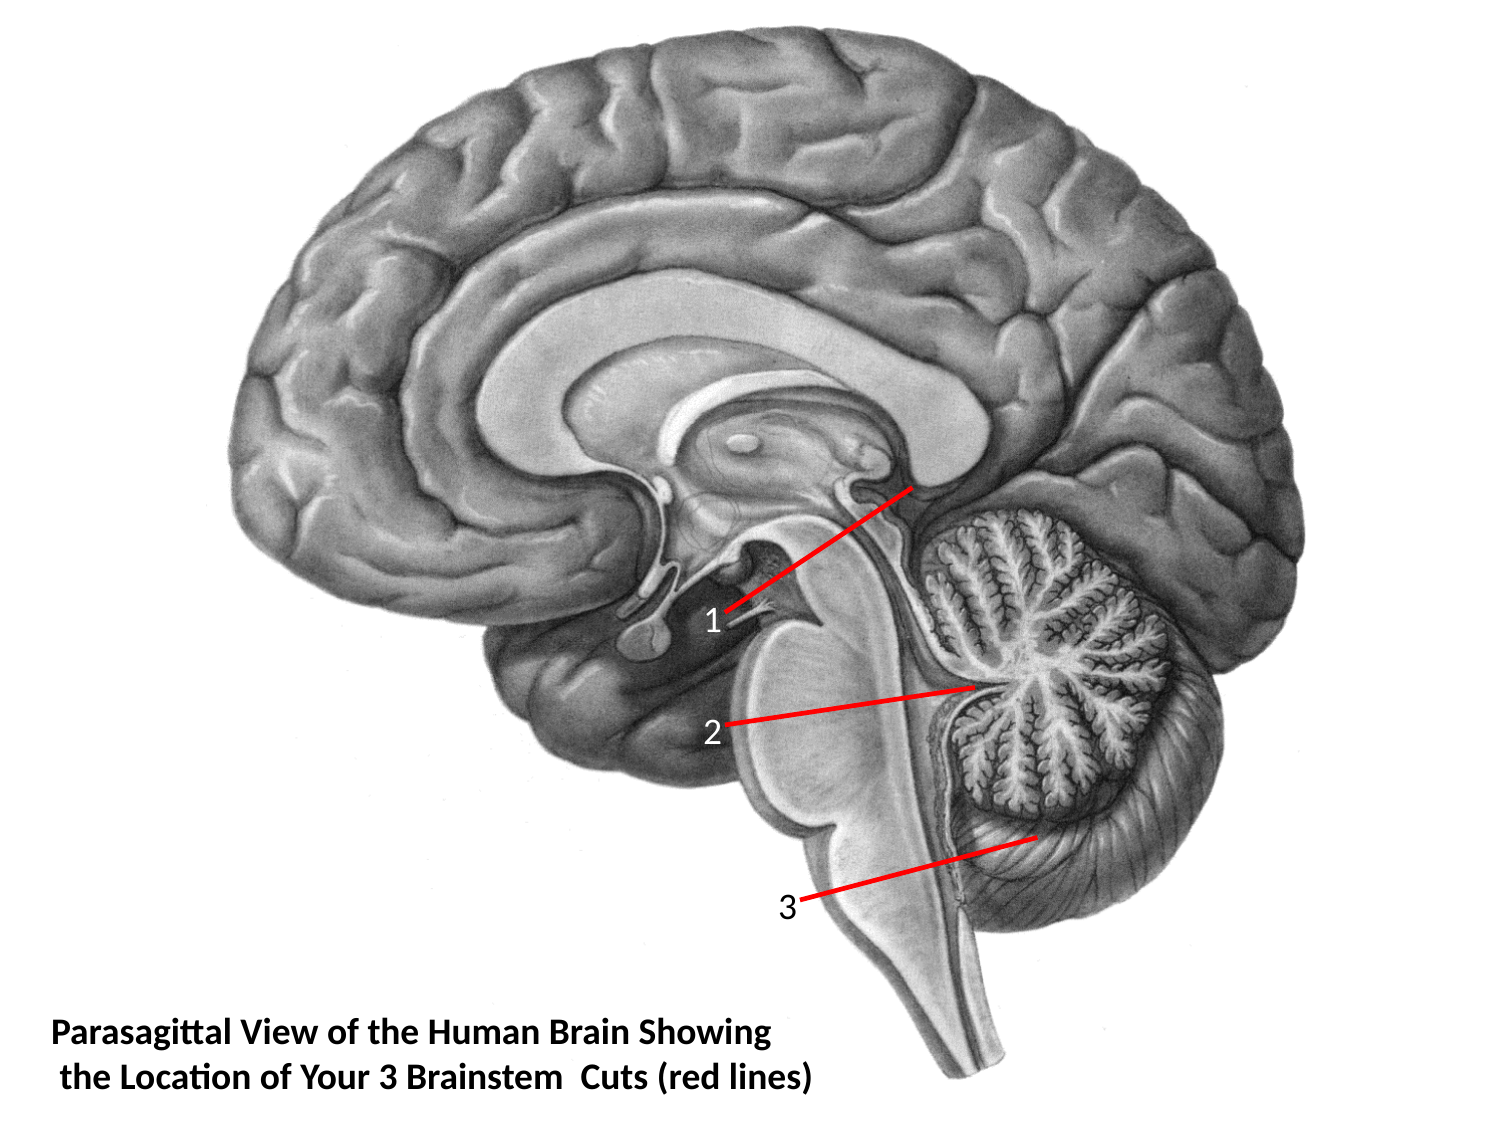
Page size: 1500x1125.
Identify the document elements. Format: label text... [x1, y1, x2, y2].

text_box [724, 487, 913, 613]
text_box Parasagittal View of the Human Brain Showing the Location of Your 3 Brainstem Cuts (red lines) [36, 999, 830, 1105]
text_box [724, 687, 976, 726]
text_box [799, 837, 1038, 901]
picture [195, 7, 1317, 1088]
